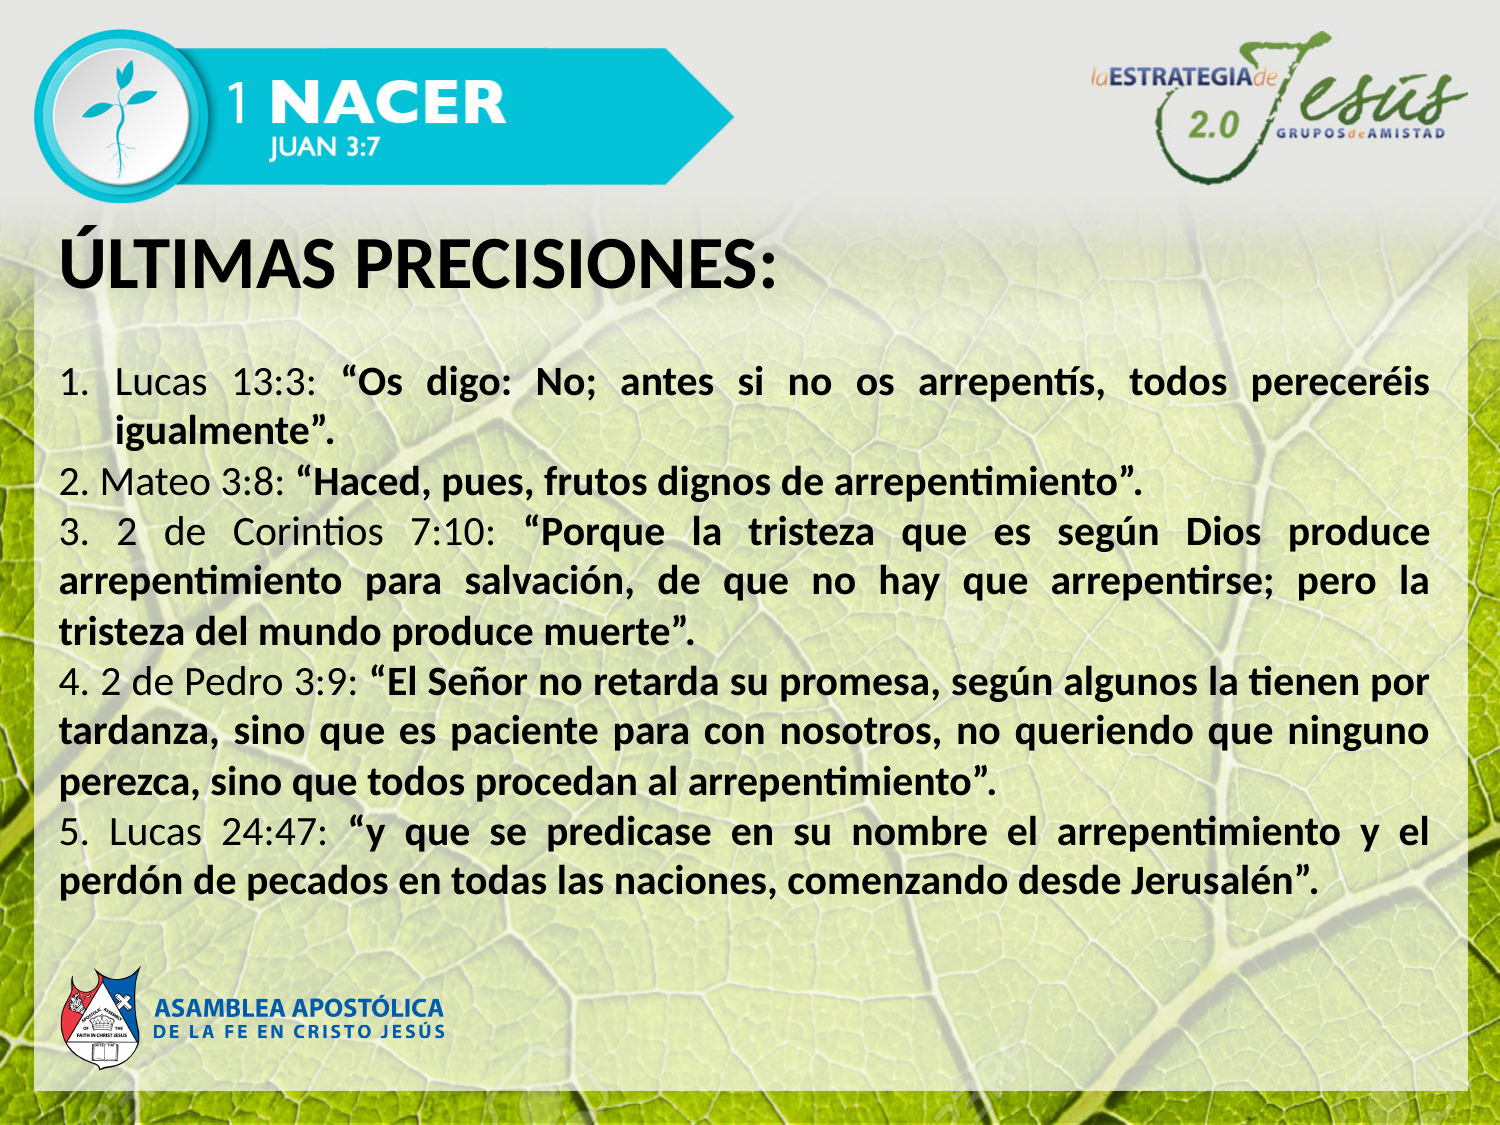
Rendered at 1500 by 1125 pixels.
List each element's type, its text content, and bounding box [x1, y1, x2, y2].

picture [0, 0, 1500, 1125]
text_box ÚLTIMAS PRECISIONES: Lucas 13:3: “Os digo: No; antes si no os arrepentís, todos pereceréis igualmente”. 2. Mateo 3:8: “Haced, pues, frutos dignos de arrepentimiento”. 3. 2 de Corintios 7:10: “Porque la tristeza que es según Dios produce arrepentimiento para salvación, de que no hay que arrepentirse; pero la tristeza del mundo produce muerte”. 4. 2 de Pedro 3:9: “El Señor no retarda su promesa, según algunos la tienen por tardanza, sino que es paciente para con nosotros, no queriendo que ninguno perezca, sino que todos procedan al arrepentimiento”. 5. Lucas 24:47: “y que se predicase en su nombre el arrepentimiento y el perdón de pecados en todas las naciones, comenzando desde Jerusalén”. [43, 205, 1446, 911]
